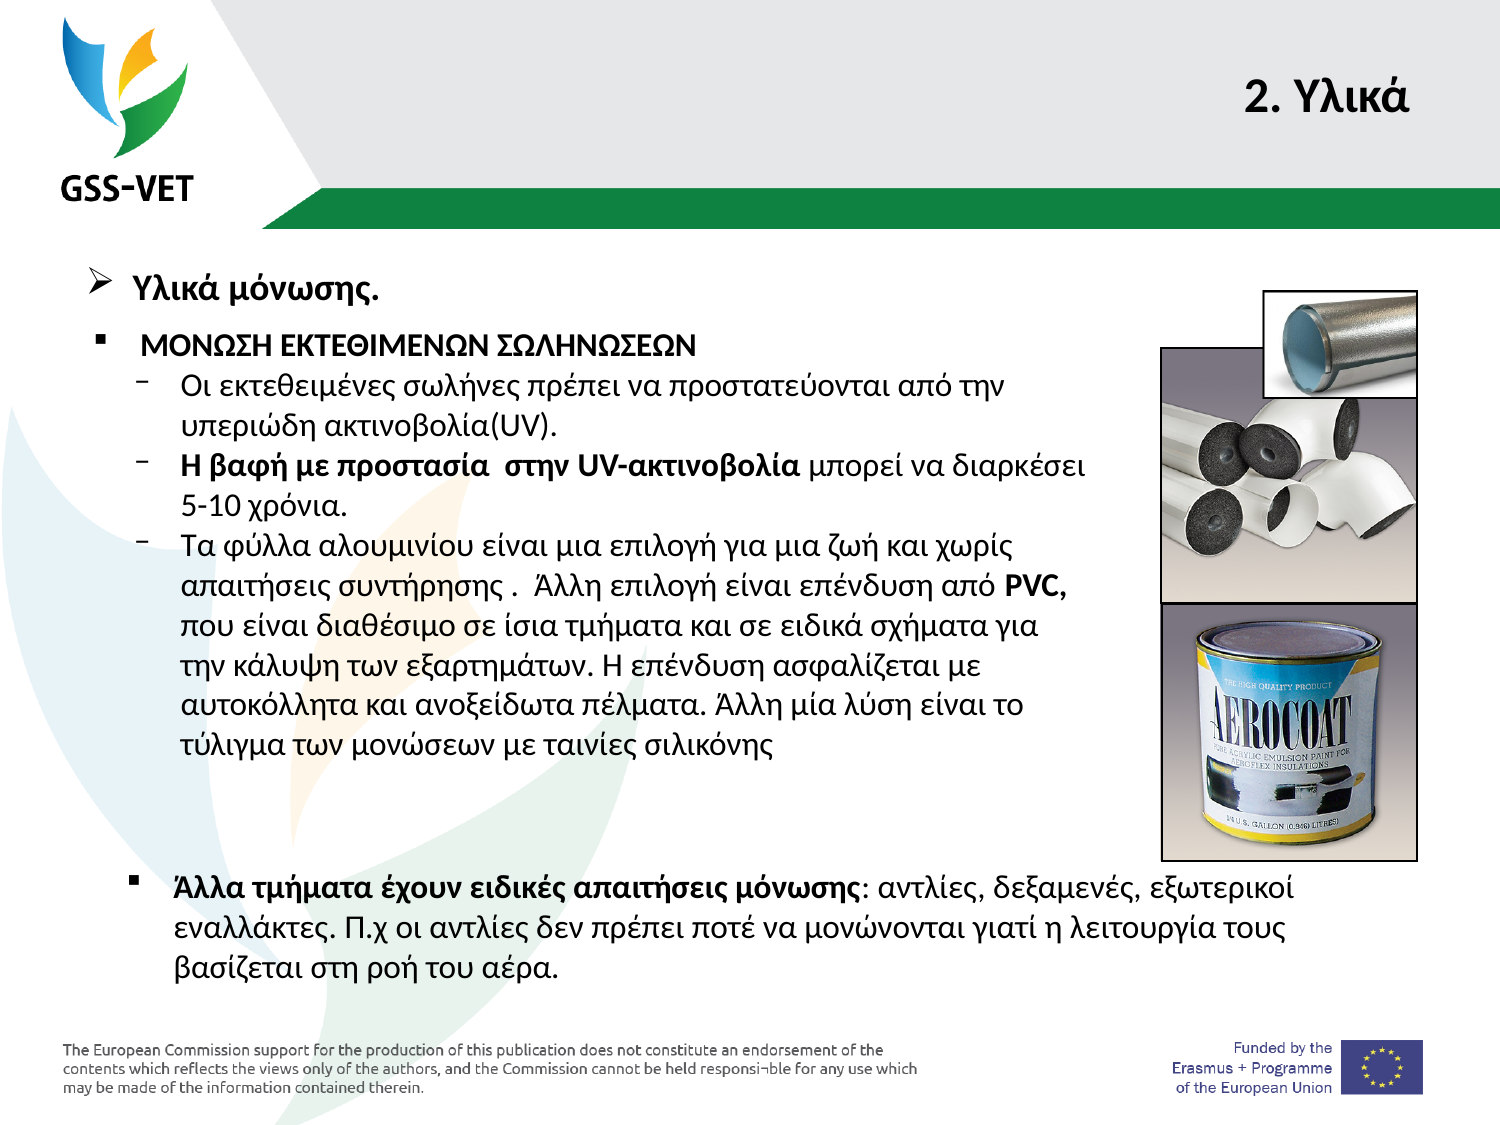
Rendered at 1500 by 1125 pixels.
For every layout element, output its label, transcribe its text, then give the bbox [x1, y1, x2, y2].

text_box Υλικά μόνωσης. [71, 255, 750, 316]
title 2. Υλικά [324, 0, 1425, 185]
picture [0, 0, 1500, 1125]
text_box Άλλα τμήματα έχουν ειδικές απαιτήσεις μόνωσης: αντλίες, δεξαμενές, εξωτερικοί εναλλάκτες. Π.χ οι αντλίες δεν πρέπει ποτέ να μονώνονται γιατί η λειτουργία τους βασίζεται στη ροή του αέρα. [71, 857, 1371, 993]
text_box ΜΟΝΩΣΗ ΕΚΤΕΘΙΜΕΝΩΝ ΣΩΛΗΝΩΣΕΩΝ Οι εκτεθειμένες σωλήνες πρέπει να προστατεύονται από την υπεριώδη ακτινοβολία(UV). Η βαφή με προστασία στην UV-ακτινοβολία μπορεί να διαρκέσει 5-10 χρόνια. Τα φύλλα αλουμινίου είναι μια επιλογή για μια ζωή και χωρίς απαιτήσεις συντήρησης . Άλλη επιλογή είναι επένδυση από PVC, που είναι διαθέσιμο σε ίσια τμήματα και σε ειδικά σχήματα για την κάλυψη των εξαρτημάτων. Η επένδυση ασφαλίζεται με αυτοκόλλητα και ανοξείδωτα πέλματα. Άλλη μία λύση είναι το τύλιγμα των μονώσεων με ταινίες σιλικόνης [78, 315, 1106, 770]
